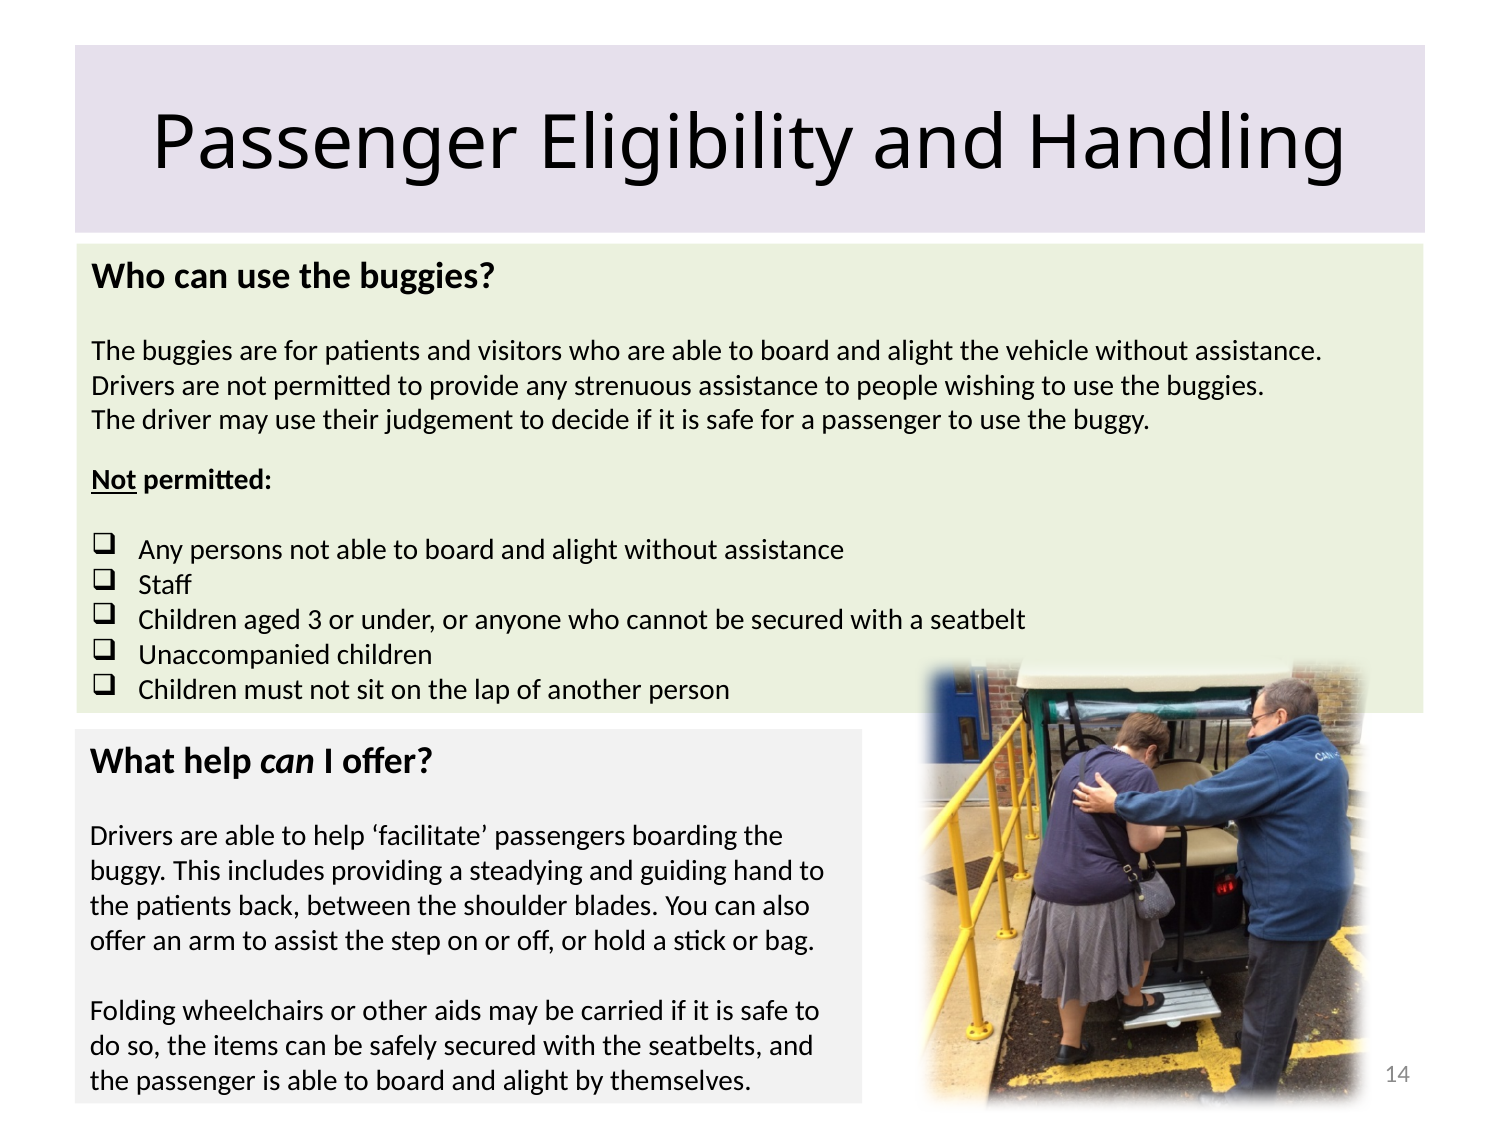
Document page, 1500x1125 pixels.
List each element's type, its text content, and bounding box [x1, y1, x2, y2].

text_box What help can I offer? Drivers are able to help ‘facilitate’ passengers boarding the buggy. This includes providing a steadying and guiding hand to the patients back, between the shoulder blades. You can also offer an arm to assist the step on or off, or hold a stick or bag. Folding wheelchairs or other aids may be carried if it is safe to do so, the items can be safely secured with the seatbelts, and the passenger is able to board and alight by themselves. [74, 729, 863, 1104]
text_box Who can use the buggies? The buggies are for patients and visitors who are able to board and alight the vehicle without assistance. Drivers are not permitted to provide any strenuous assistance to people wishing to use the buggies. The driver may use their judgement to decide if it is safe for a passenger to use the buggy. Not permitted: Any persons not able to board and alight without assistance Staff Children aged 3 or under, or anyone who cannot be secured with a seatbelt Unaccompanied children Children must not sit on the lap of another person [76, 243, 1424, 713]
title Passenger Eligibility and Handling [75, 45, 1425, 233]
slide_number 14 [1376, 1042, 1425, 1103]
picture [915, 655, 1373, 1113]
